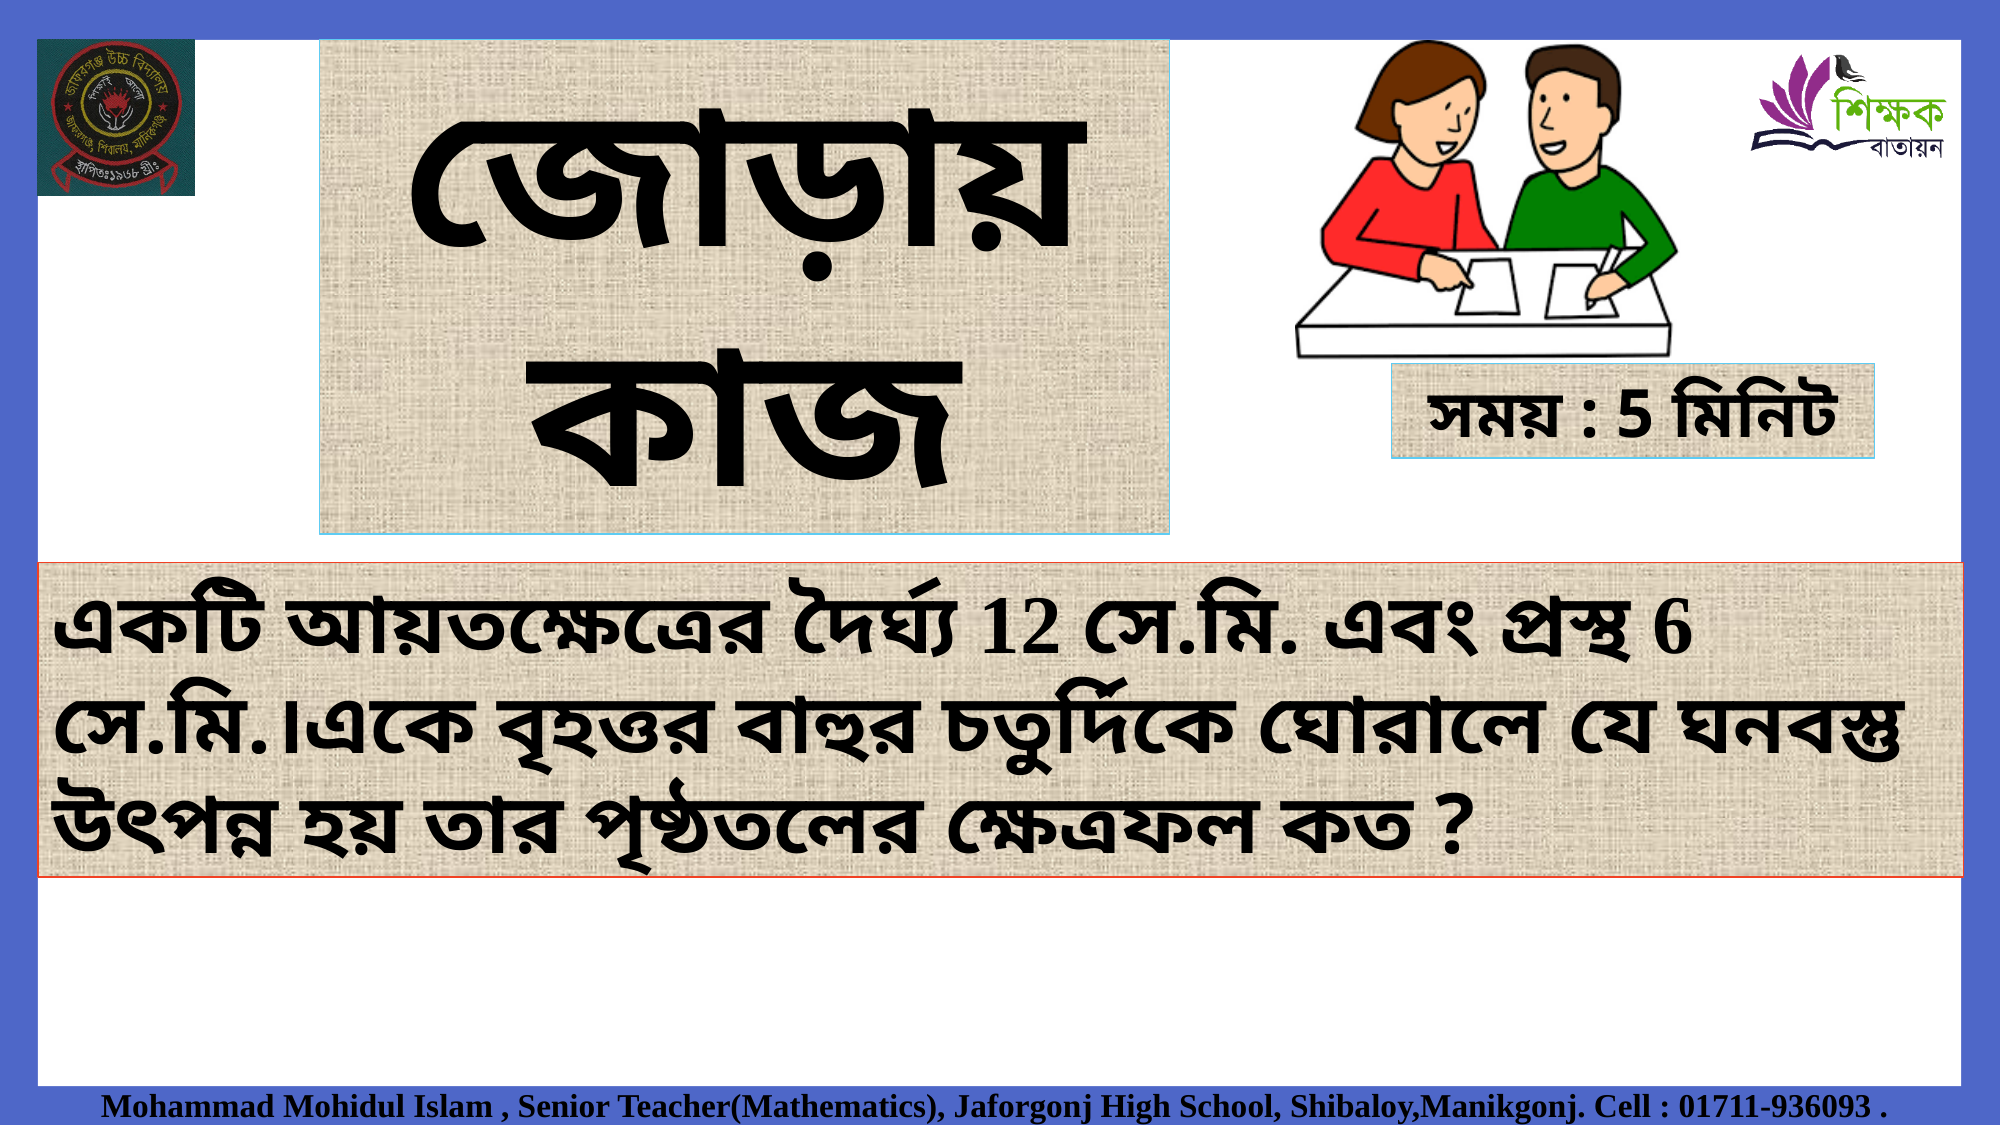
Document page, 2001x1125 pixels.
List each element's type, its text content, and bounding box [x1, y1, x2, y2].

picture [1738, 0, 1964, 224]
text_box জোড়ায় কাজ [319, 39, 1170, 535]
text_box সময় : 5 মিনিট [1391, 363, 1875, 459]
text_box একটি আয়তক্ষেত্রের দৈর্ঘ্য 12 সে.মি. এবং প্রস্থ 6 সে.মি.।একে বৃহত্তর বাহুর চতুর্দিকে ঘোরালে যে ঘনবস্তু উৎপন্ন হয় তার পৃষ্ঠতলের ক্ষেত্রফল কত ? [37, 562, 1964, 878]
picture [1295, 40, 1681, 362]
text_box Mohammad Mohidul Islam , Senior Teacher(Mathematics), Jaforgonj High School, Shibaloy,Manikgonj. Cell : 01711-936093 . [0, 1076, 2000, 1125]
picture [37, 39, 195, 196]
